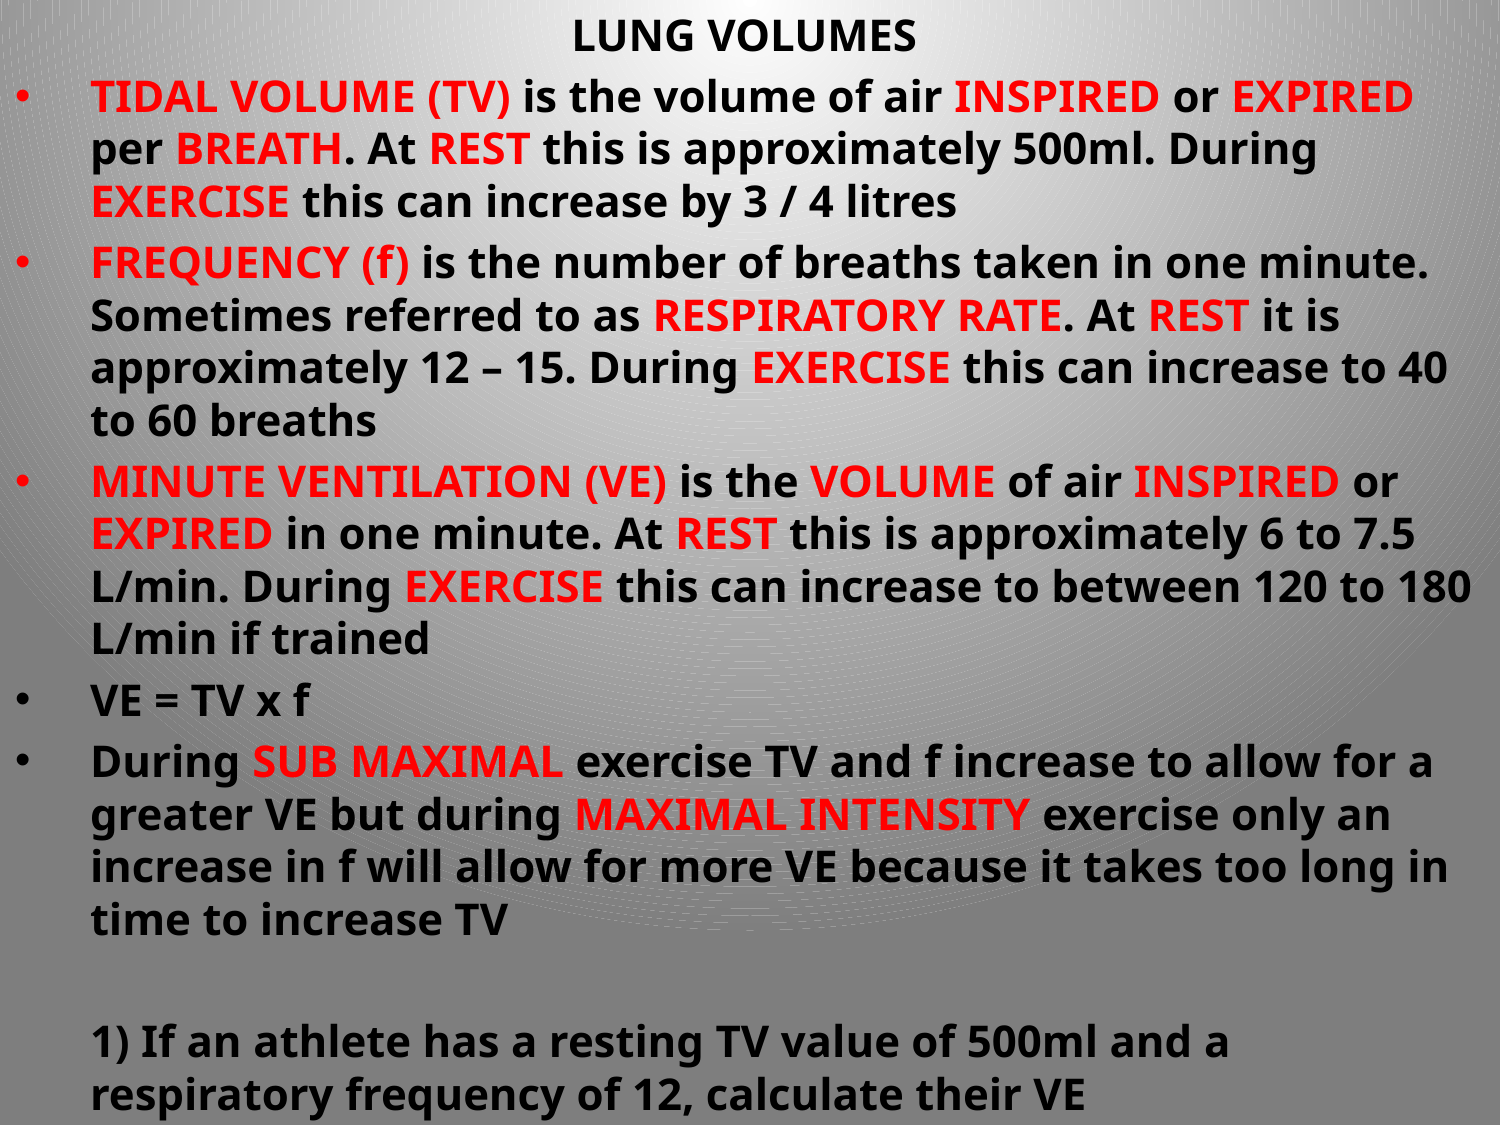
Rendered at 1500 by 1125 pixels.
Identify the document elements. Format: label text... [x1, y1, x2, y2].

list LUNG VOLUMES TIDAL VOLUME (TV) is the volume of air INSPIRED or EXPIRED per BREATH. At REST this is approximately 500ml. During EXERCISE this can increase by 3 / 4 litres FREQUENCY (f) is the number of breaths taken in one minute. Sometimes referred to as RESPIRATORY RATE. At REST it is approximately 12 – 15. During EXERCISE this can increase to 40 to 60 breaths MINUTE VENTILATION (VE) is the VOLUME of air INSPIRED or EXPIRED in one minute. At REST this is approximately 6 to 7.5 L/min. During EXERCISE this can increase to between 120 to 180 L/min if trained VE = TV x f During SUB MAXIMAL exercise TV and f increase to allow for a greater VE but during MAXIMAL INTENSITY exercise only an increase in f will allow for more VE because it takes too long in time to increase TV 1) If an athlete has a resting TV value of 500ml and a respiratory frequency of 12, calculate their VE 2) Explain why the athlete should increase their f to 24 and their TV to 4000ml per breath during exercise would be beneficial to an aerobic athlete [0, 0, 1500, 1125]
